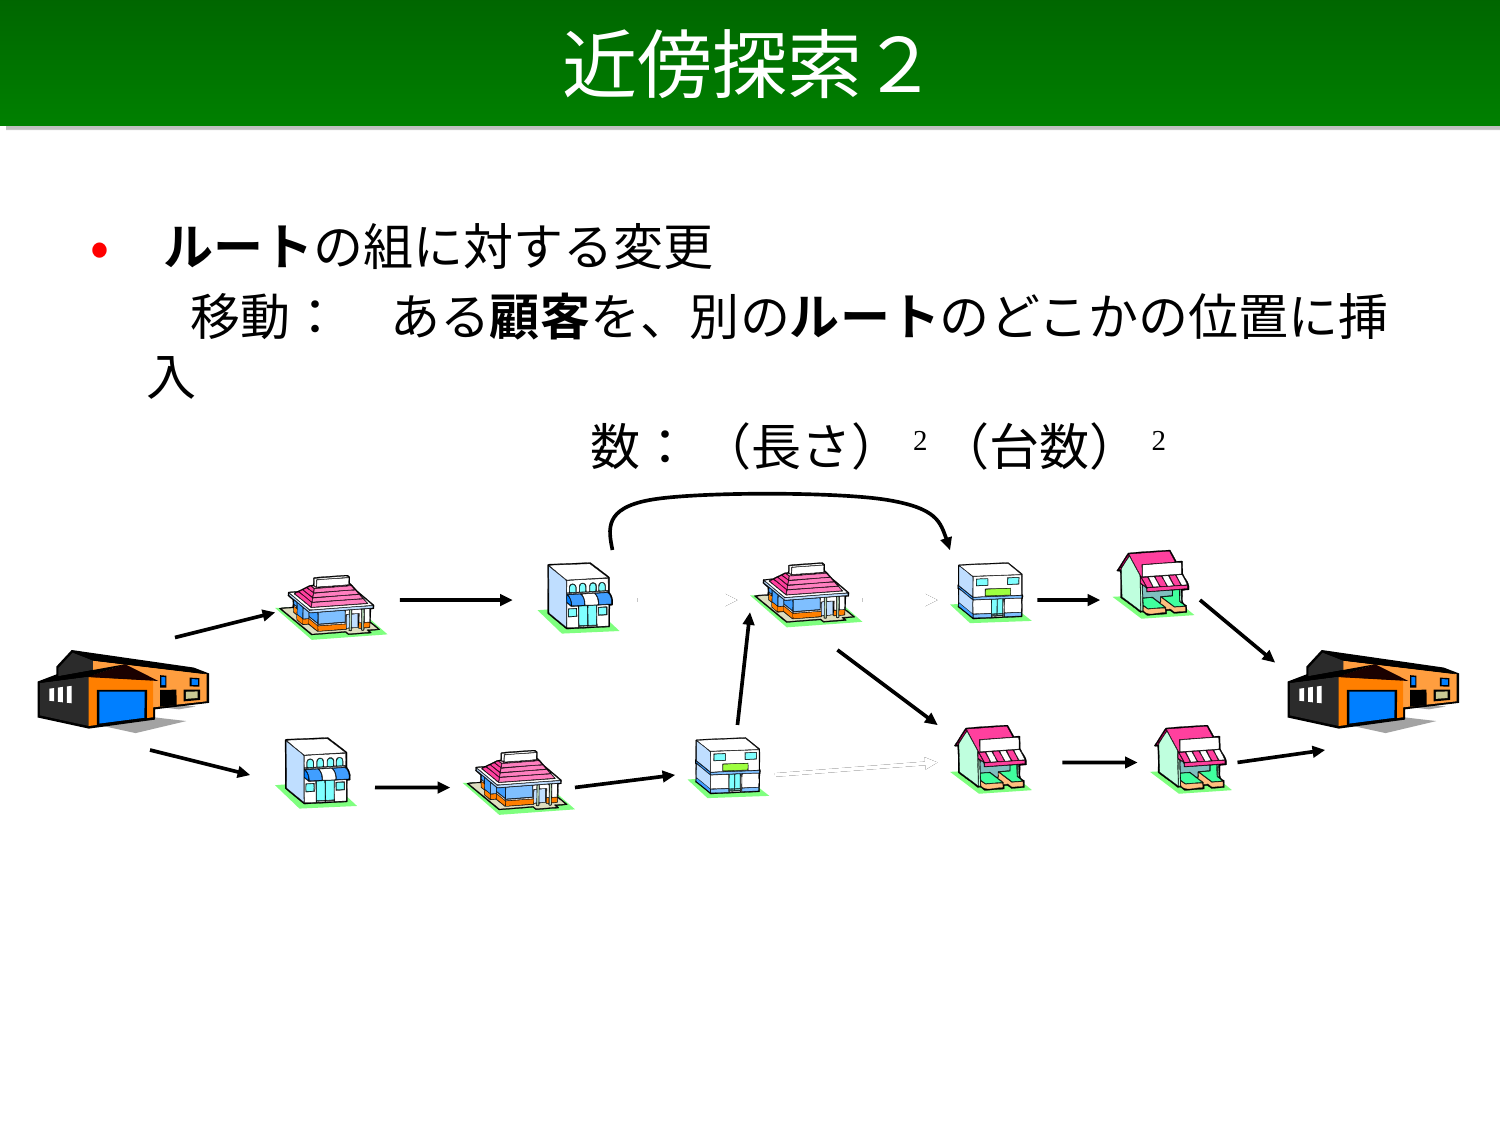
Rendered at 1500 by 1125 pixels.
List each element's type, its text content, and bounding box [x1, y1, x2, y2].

picture [1149, 724, 1233, 794]
picture [949, 724, 1033, 794]
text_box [737, 612, 938, 776]
picture [537, 562, 620, 634]
text_box [579, 770, 676, 788]
picture [462, 749, 576, 815]
picture [1287, 649, 1460, 734]
picture [749, 601, 863, 612]
text_box [149, 749, 250, 778]
picture [687, 737, 770, 799]
list • ルートの組に対する変更 移動： ある顧客を、別のルートのどこかの位置に挿入 数： （長さ）2（台数）2 [74, 207, 1426, 496]
picture [1112, 549, 1195, 619]
text_box [1062, 756, 1138, 769]
text_box [1237, 745, 1325, 763]
text_box [1037, 593, 1100, 607]
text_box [603, 491, 951, 601]
picture [949, 562, 1033, 624]
title 近傍探索２ [0, 0, 1500, 126]
picture [274, 574, 388, 641]
text_box [374, 781, 451, 794]
text_box [399, 593, 513, 607]
picture [274, 737, 358, 809]
picture [37, 649, 210, 734]
text_box [1199, 599, 1276, 663]
text_box [174, 609, 269, 638]
